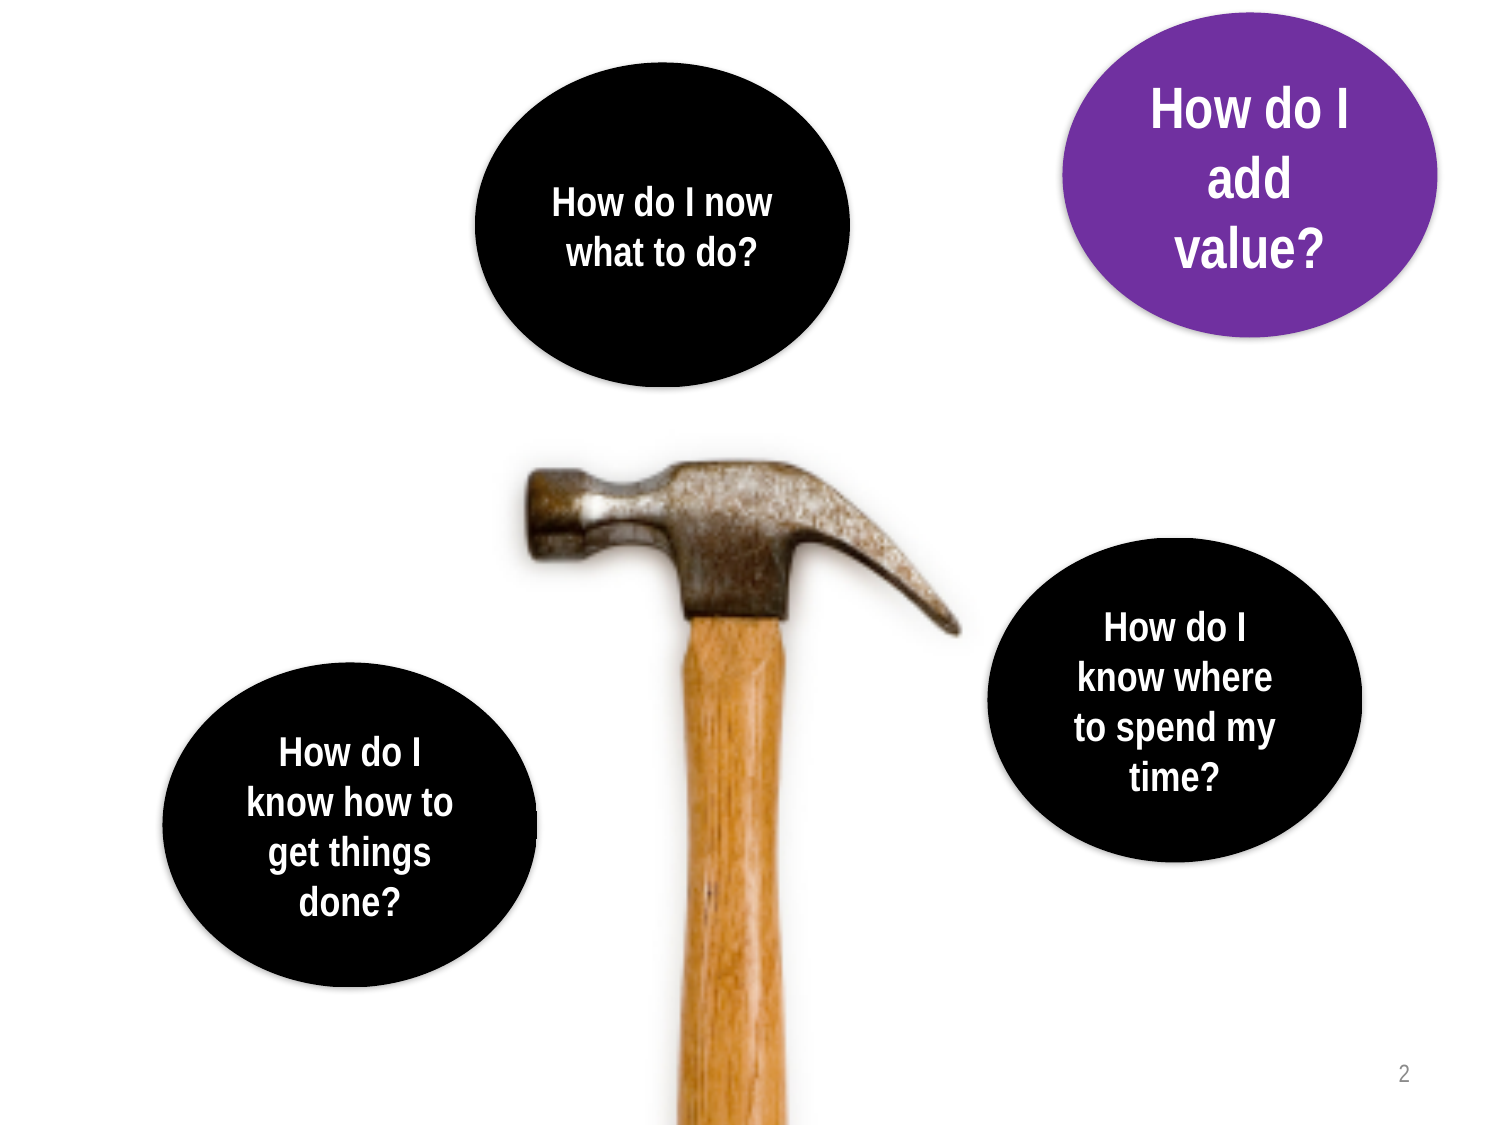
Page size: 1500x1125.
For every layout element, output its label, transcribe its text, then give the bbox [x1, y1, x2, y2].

slide_number 2 [1238, 1042, 1425, 1103]
text_box How do I know how to get things done? [162, 678, 269, 972]
text_box How do I know where to spend my time? [1238, 546, 1363, 854]
text_box How do I add value? [1062, 12, 1438, 338]
text_box How do I now what to do? [475, 62, 850, 210]
picture [274, 212, 1234, 1125]
